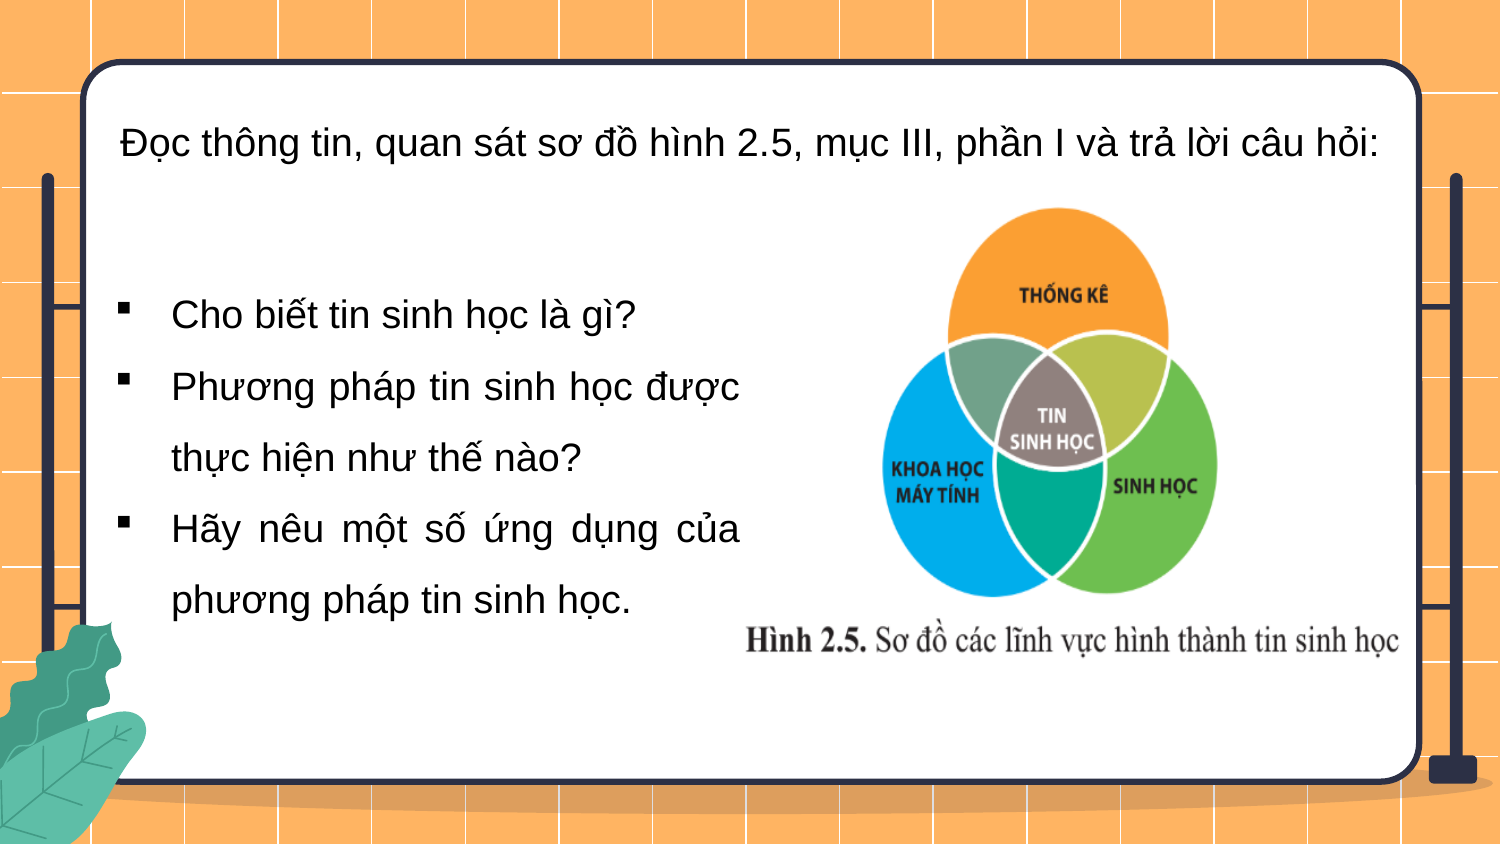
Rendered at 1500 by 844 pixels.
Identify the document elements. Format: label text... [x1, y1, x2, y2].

picture [710, 198, 1402, 694]
text_box Cho biết tin sinh học là gì? Phương pháp tin sinh học được thực hiện như thế nào? Hãy nêu một số ứng dụng của phương pháp tin sinh học. [99, 258, 705, 630]
text_box Đọc thông tin, quan sát sơ đồ hình 2.5, mục III, phần I và trả lời câu hỏi: [85, 86, 1425, 172]
